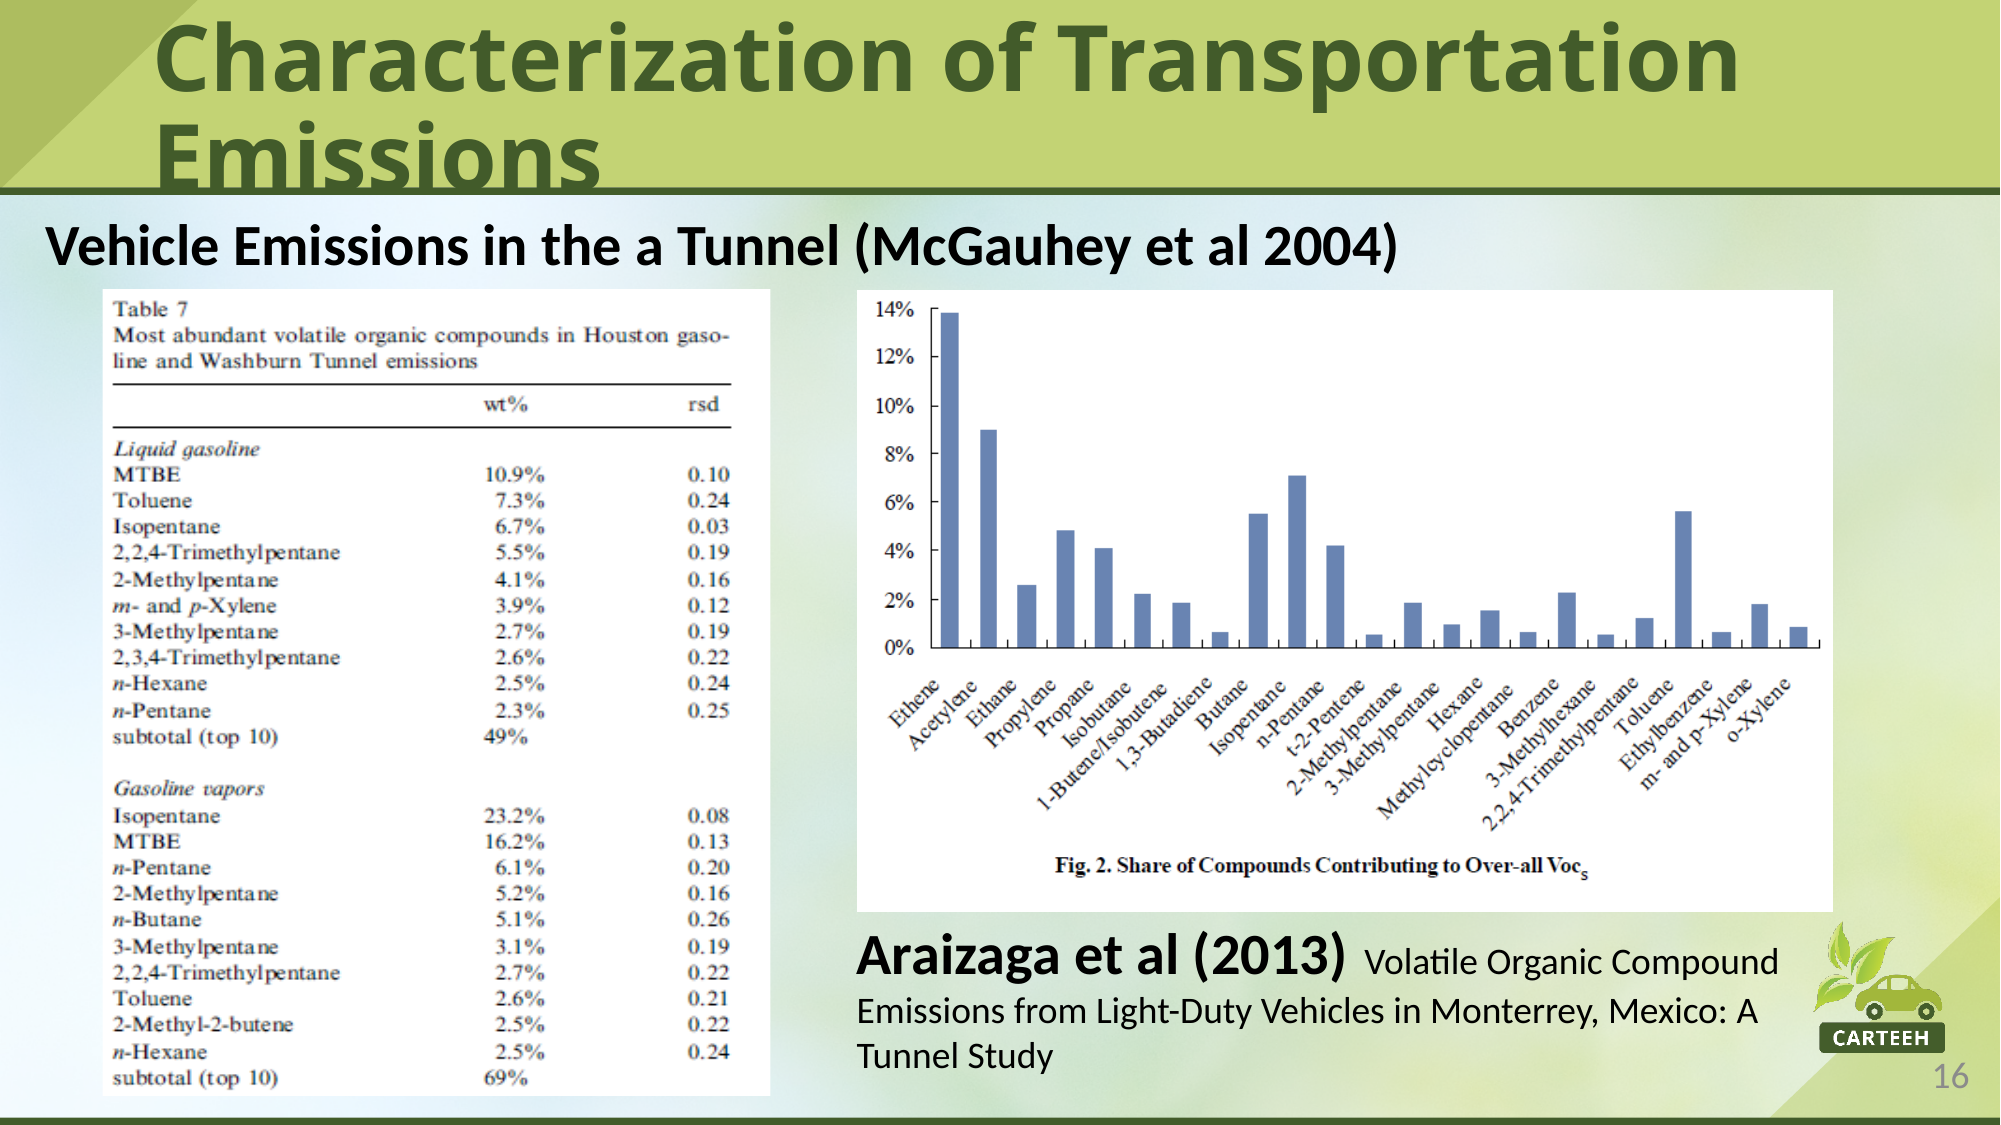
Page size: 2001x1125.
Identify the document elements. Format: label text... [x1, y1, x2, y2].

picture [857, 290, 1833, 913]
title Characterization of Transportation Emissions [137, 34, 1863, 188]
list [102, 285, 771, 1096]
text_box Araizaga et al (2013) Volatile Organic Compound Emissions from Light-Duty Vehicles in Monterrey, Mexico: A Tunnel Study [841, 908, 1879, 1084]
picture [1879, 920, 1945, 1053]
text_box Vehicle Emissions in the a Tunnel (McGauhey et al 2004) [30, 199, 1510, 285]
